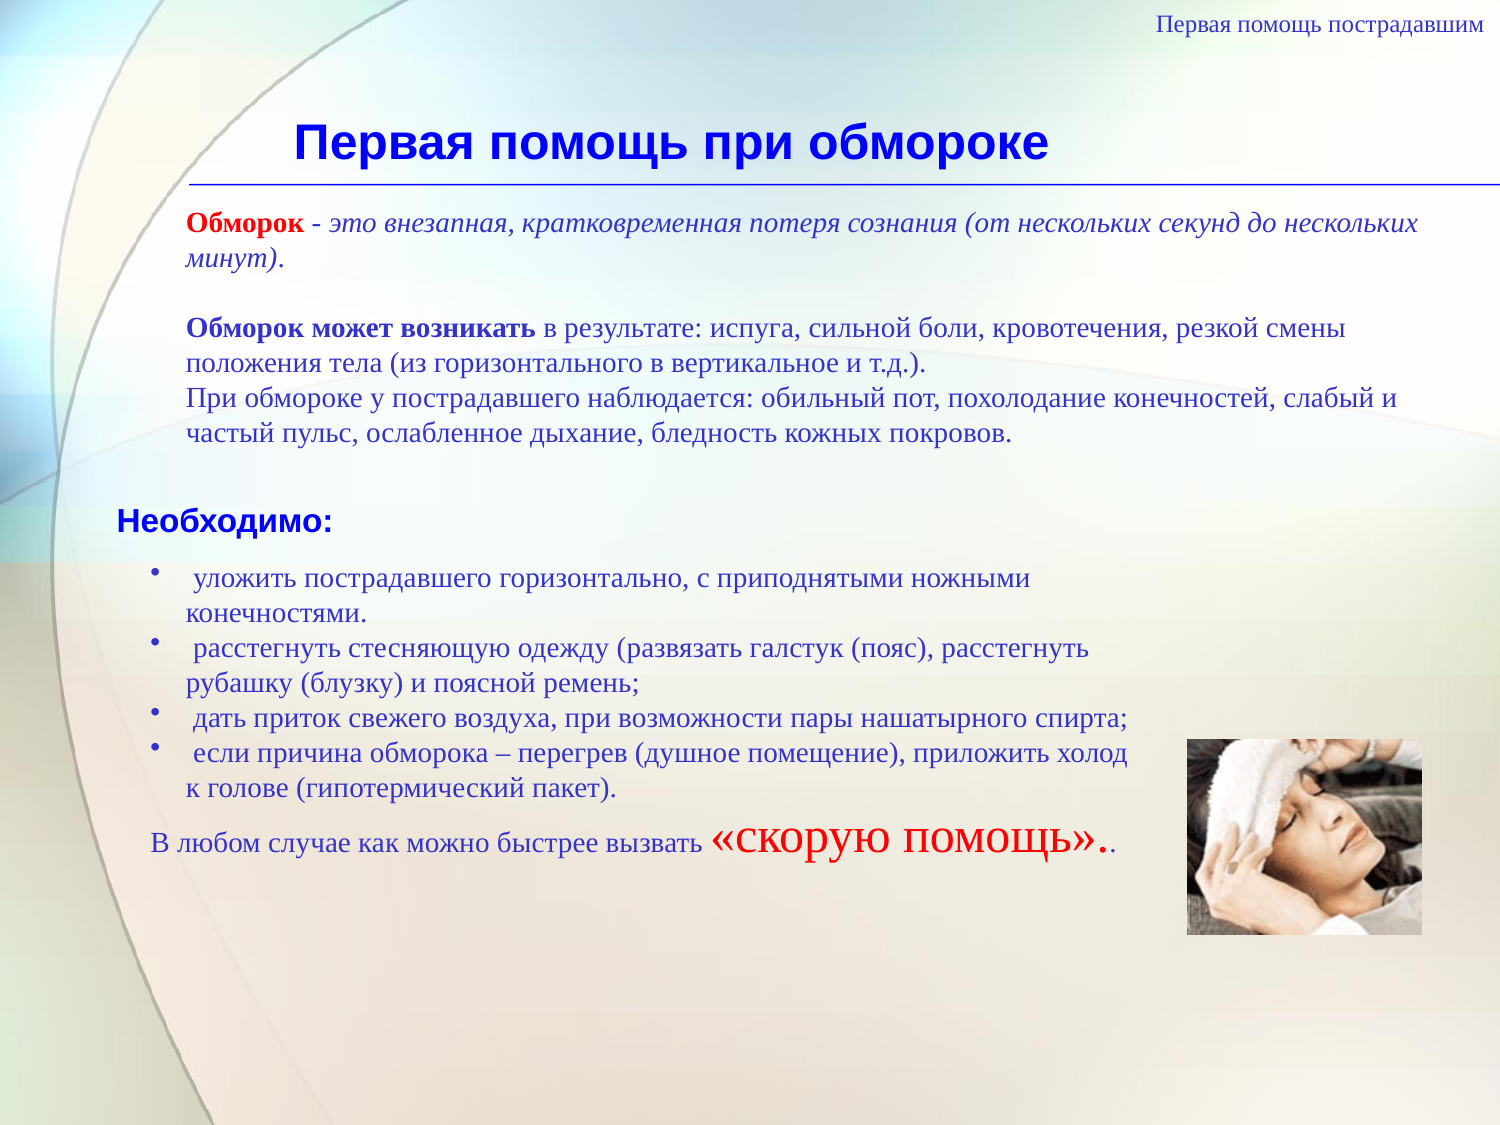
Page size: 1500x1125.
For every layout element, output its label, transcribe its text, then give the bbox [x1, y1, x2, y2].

picture [0, 0, 1500, 1125]
text_box Необходимо: [101, 491, 349, 547]
text_box Первая помощь при обмороке [279, 101, 1065, 177]
text_box Первая помощь пострадавшим [1141, 0, 1500, 45]
text_box уложить пострадавшего горизонтально, с приподнятыми ножными конечностями. расстегнуть стесняющую одежду (развязать галстук (пояс), расстегнуть рубашку (блузку) и поясной ремень; дать приток свежего воздуха, при возможности пары нашатырного спирта; если причина обморока – перегрев (душное помещение), приложить холод к голове (гипотермический пакет). В любом случае как можно быстрее вызвать «скорую помощь».. [135, 550, 1164, 871]
text_box Обморок - это внезапная, кратковременная потеря сознания (от нескольких секунд до нескольких минут). Обморок может возникать в результате: испуга, сильной боли, кровотечения, резкой смены положения тела (из горизонтального в вертикальное и т.д.). При обмороке у пострадавшего наблюдается: обильный пот, похолодание конечностей, слабый и частый пульс, ослабленное дыхание, бледность кожных покровов. [171, 196, 1471, 456]
